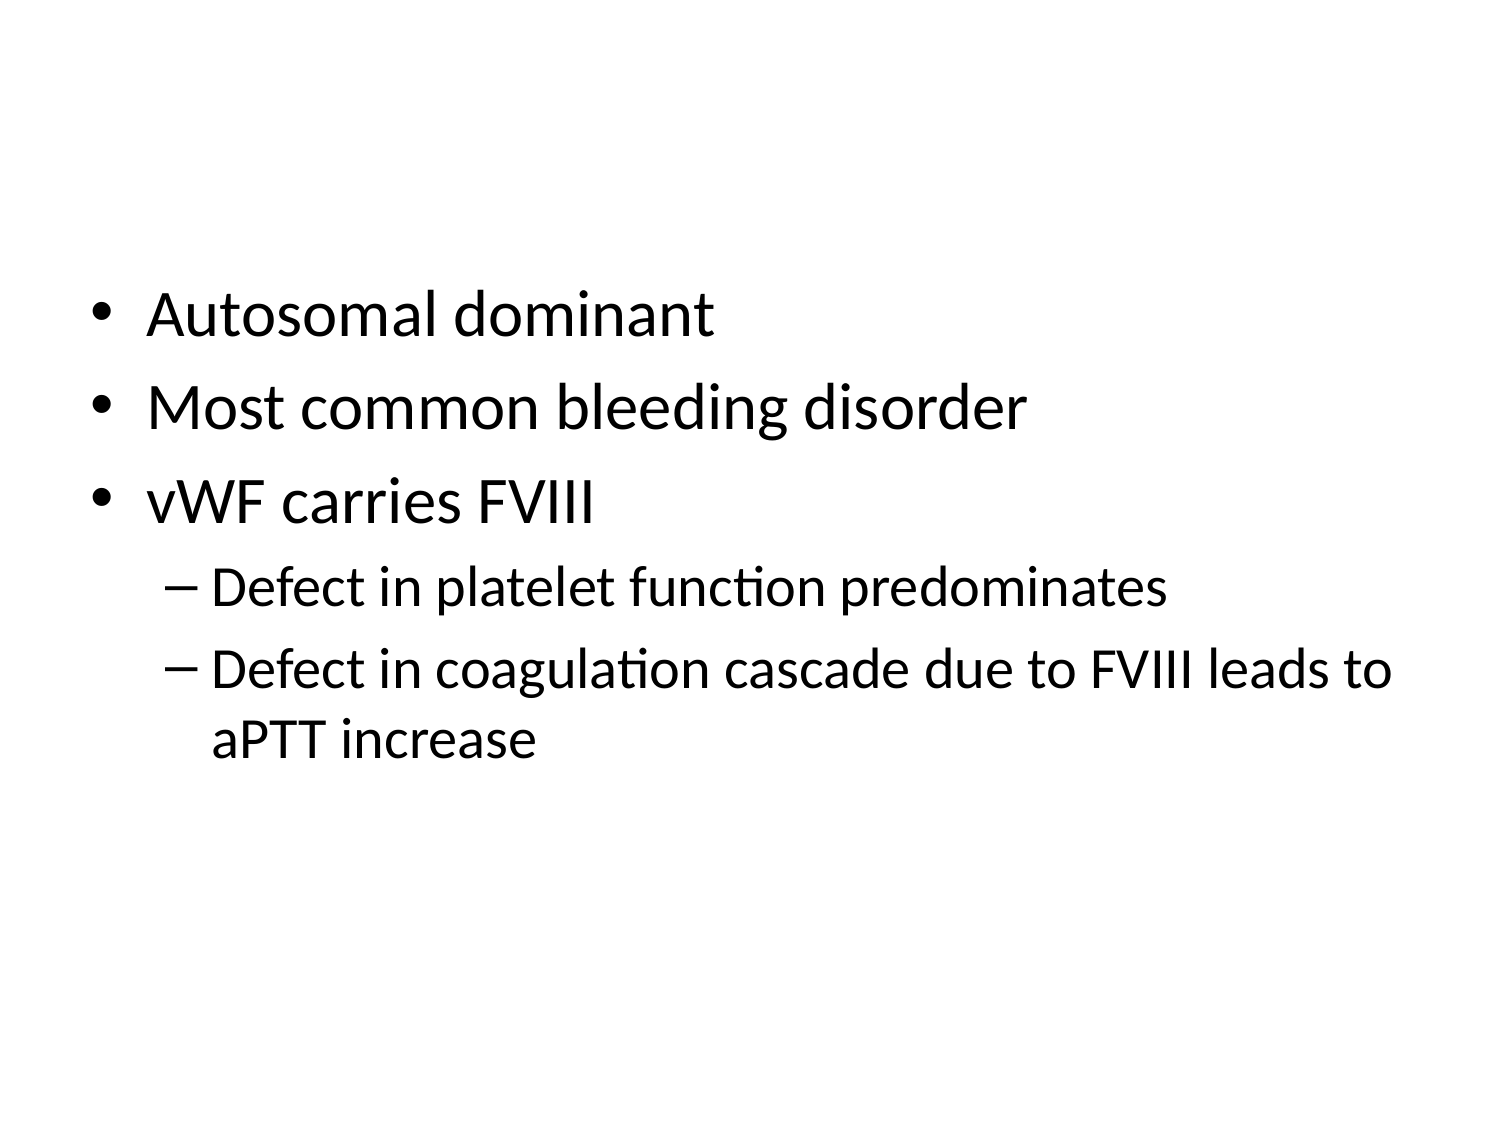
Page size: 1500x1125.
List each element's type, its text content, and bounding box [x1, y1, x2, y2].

list Autosomal dominant Most common bleeding disorder vWF carries FVIII Defect in platelet function predominates Defect in coagulation cascade due to FVIII leads to aPTT increase [75, 262, 1425, 1005]
